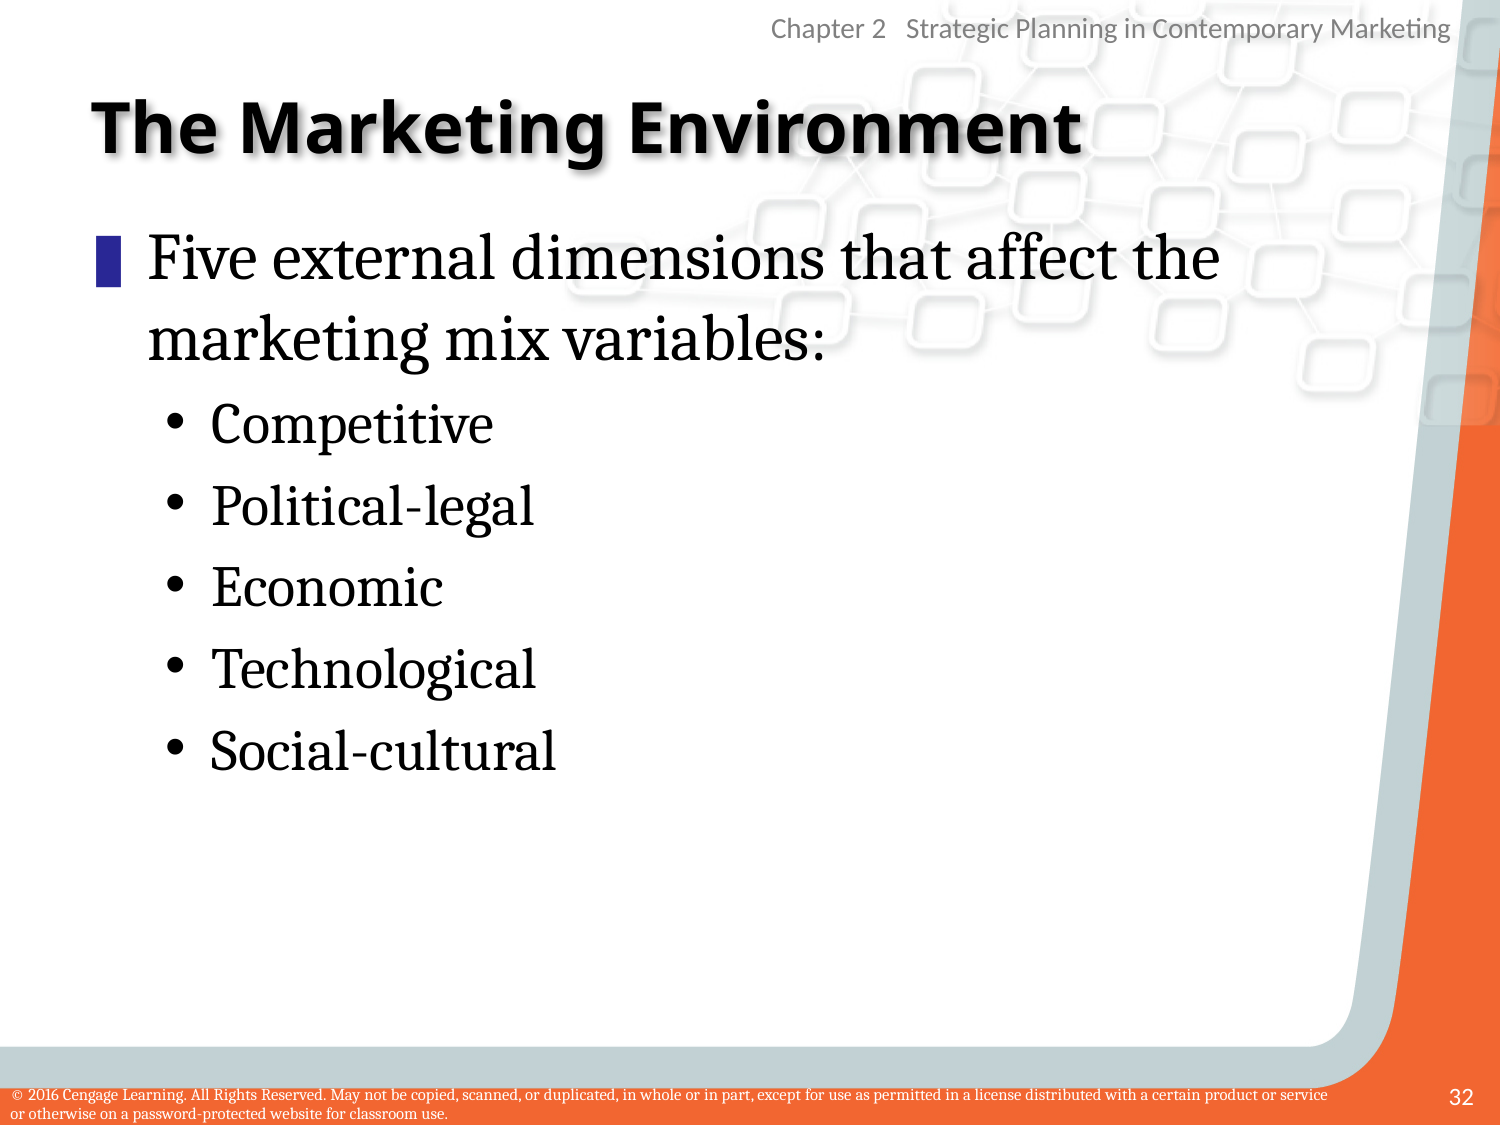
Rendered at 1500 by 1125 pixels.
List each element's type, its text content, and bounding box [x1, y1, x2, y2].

picture [0, 0, 1500, 1125]
slide_number 32 [1139, 1065, 1490, 1125]
title The Marketing Environment [75, 45, 1425, 205]
list Five external dimensions that affect the marketing mix variables: Competitive Political-legal Economic Technological Social-cultural [75, 205, 1425, 980]
